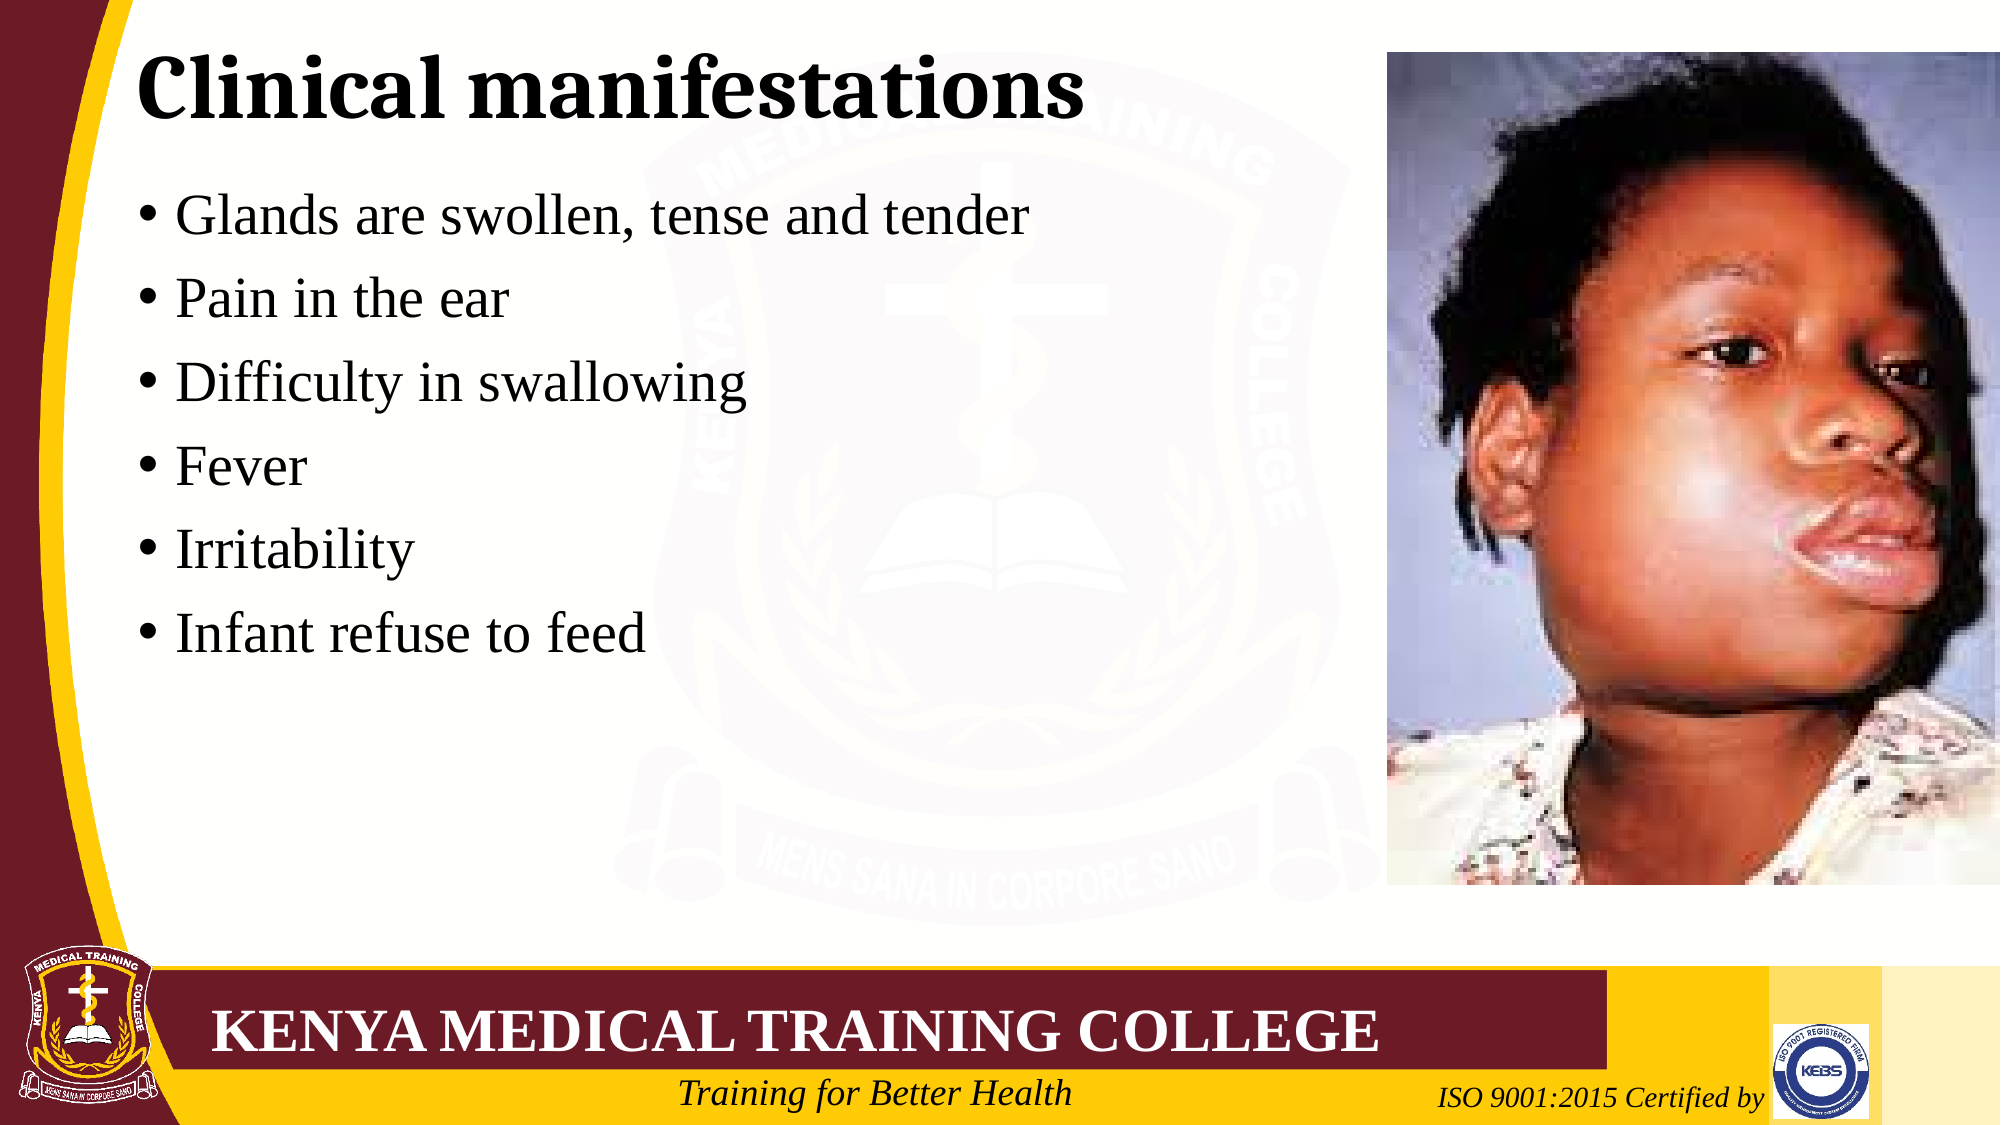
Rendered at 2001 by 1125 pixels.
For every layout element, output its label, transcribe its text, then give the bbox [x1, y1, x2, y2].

title Clinical manifestations [122, 80, 1387, 177]
list Glands are swollen, tense and tender Pain in the ear Difficulty in swallowing Fever Irritability Infant refuse to feed [122, 176, 1371, 865]
picture [0, 0, 2000, 1125]
